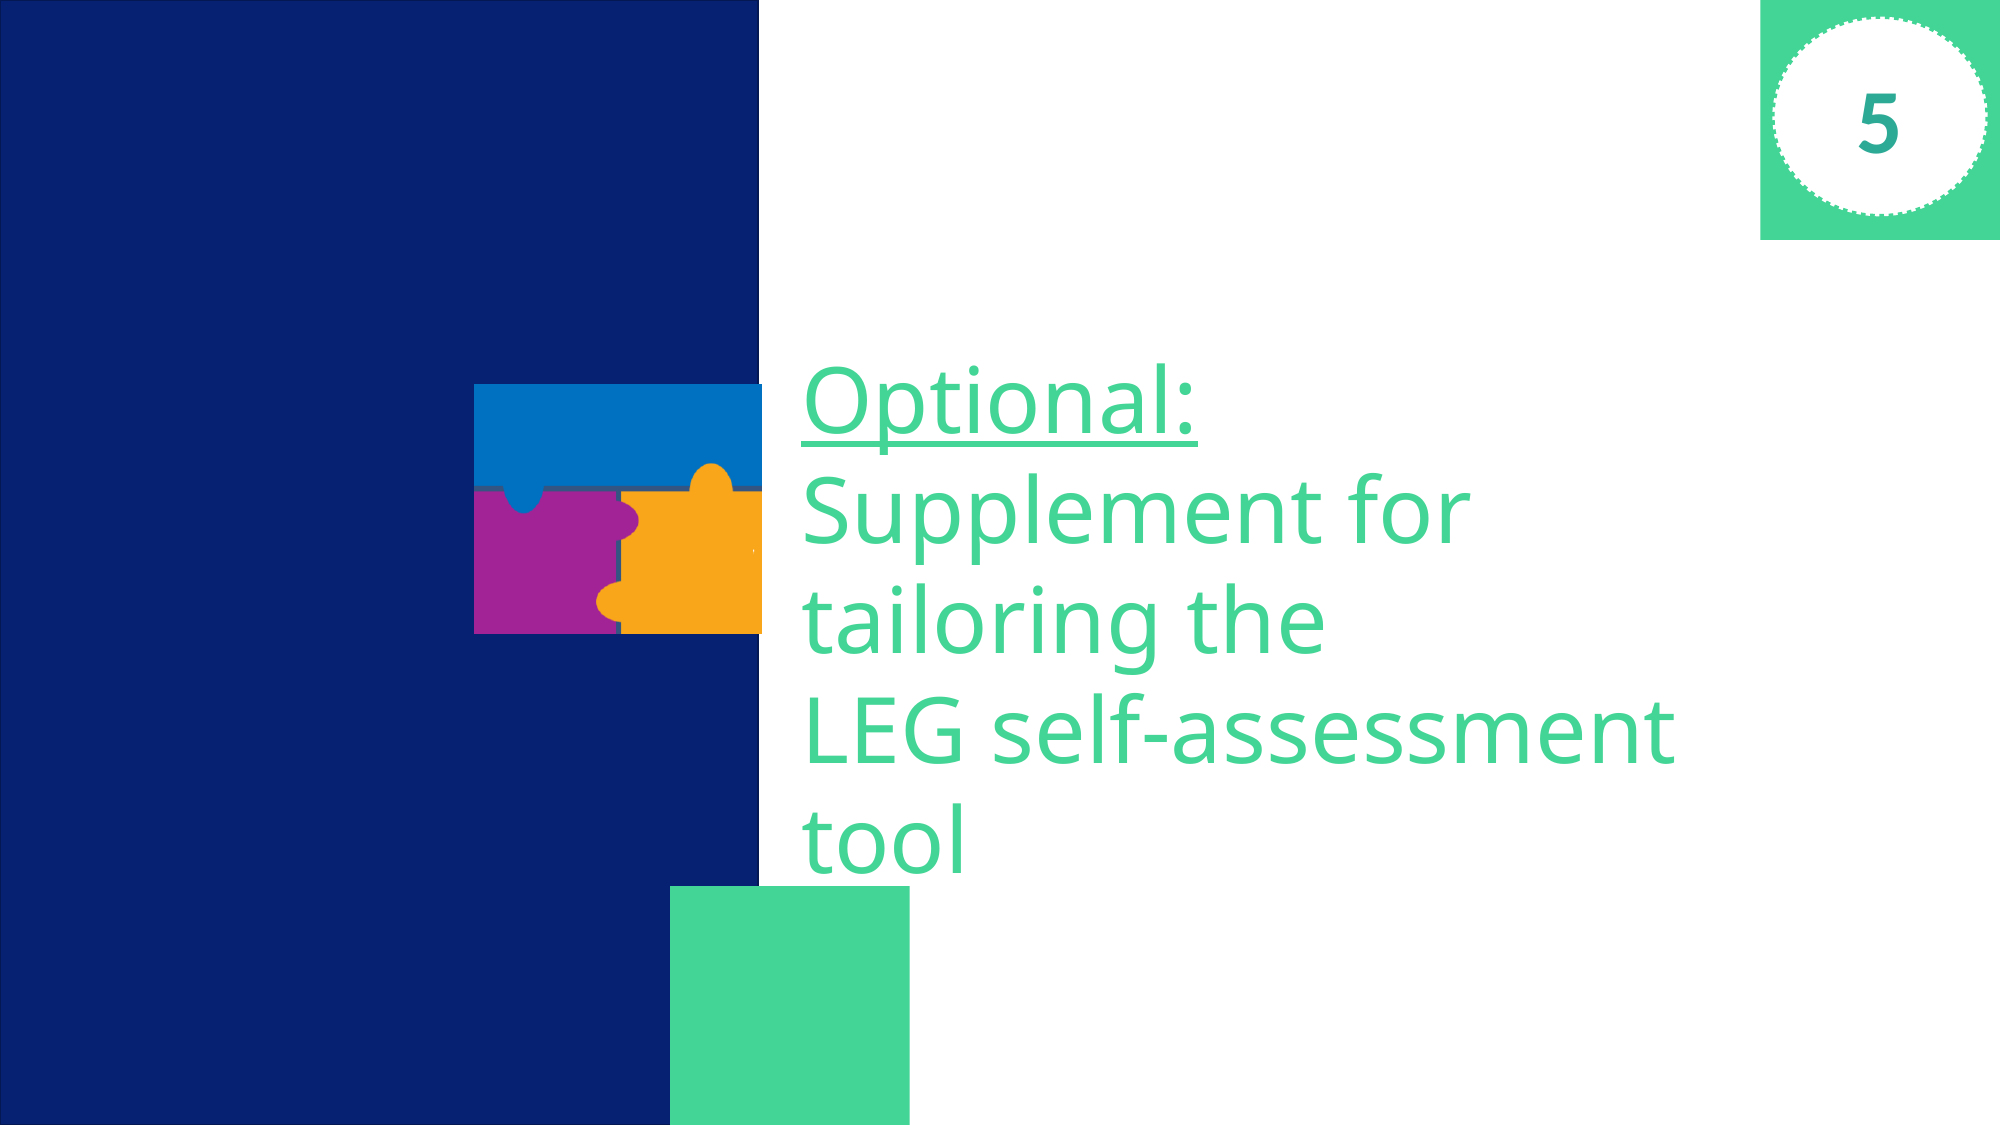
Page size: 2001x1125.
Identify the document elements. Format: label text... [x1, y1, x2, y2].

picture [474, 384, 762, 634]
text_box 5 [1771, 15, 1989, 218]
text_box Optional: Supplement for tailoring the LEG self-assessment tool [786, 335, 1787, 900]
